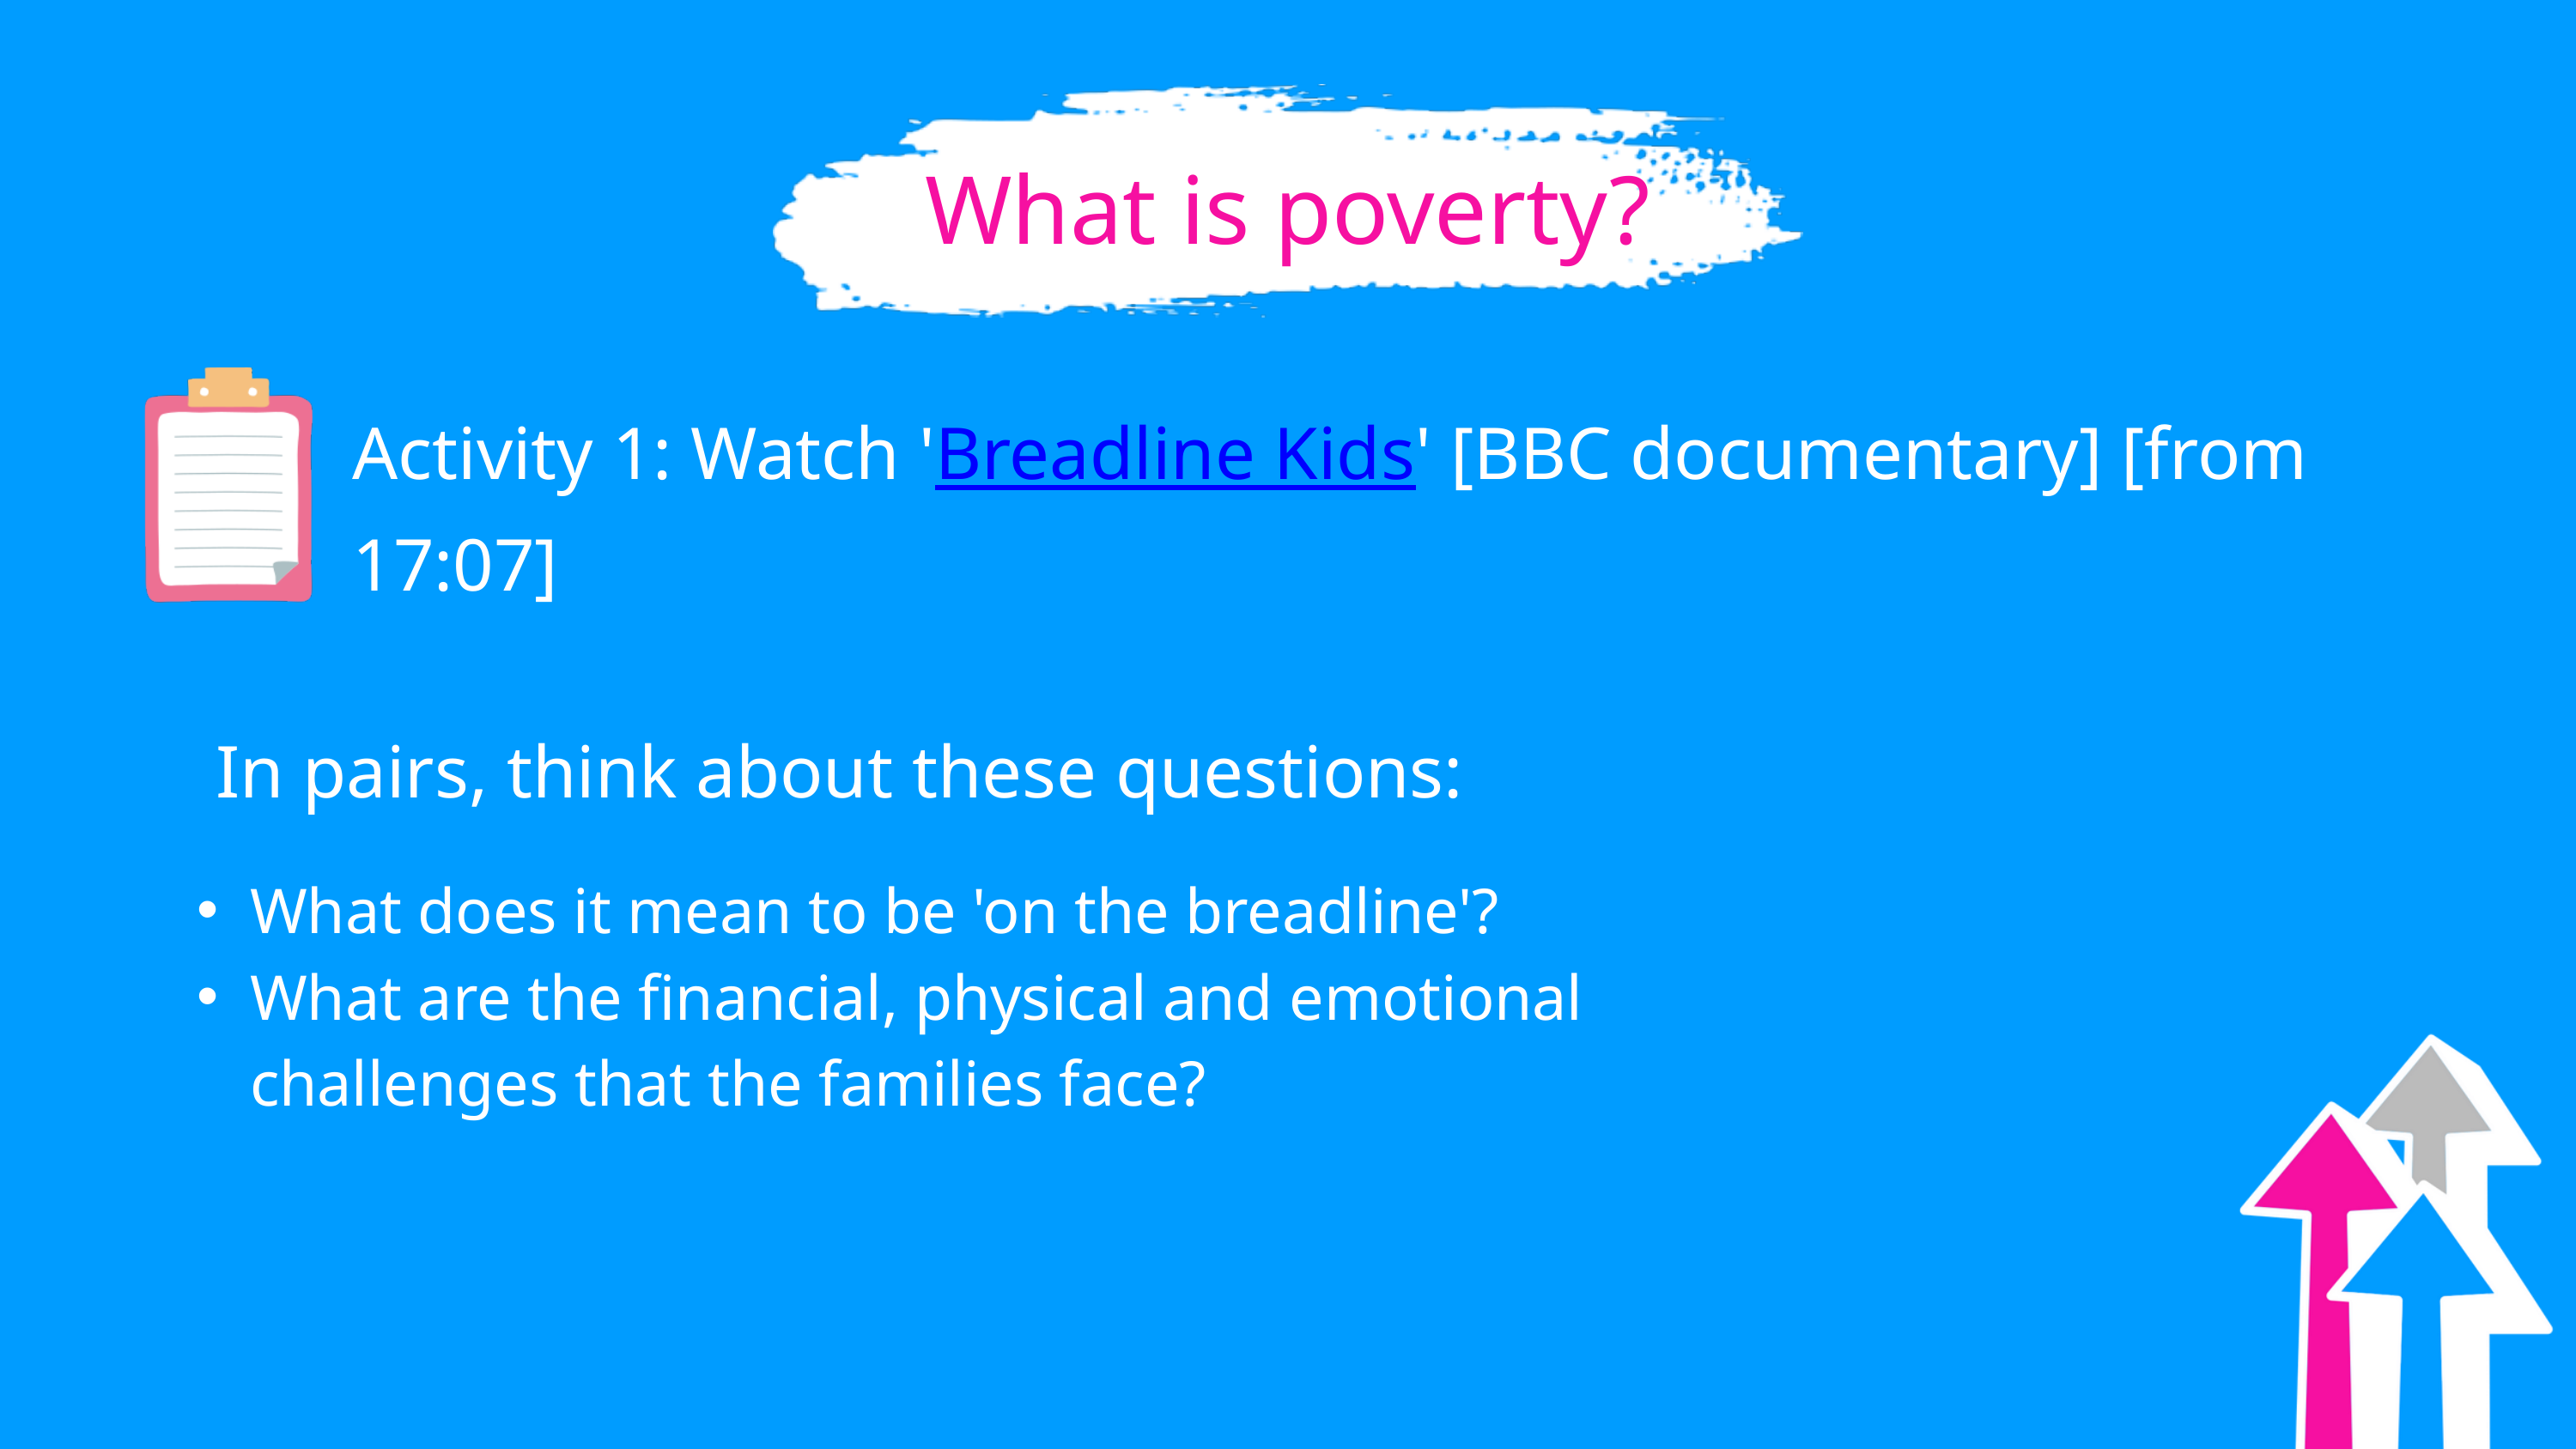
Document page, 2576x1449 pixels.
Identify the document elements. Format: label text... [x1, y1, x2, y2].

text_box What is poverty? [870, 131, 1706, 264]
text_box [2055, 964, 2576, 1449]
text_box Activity 1: Watch 'Breadline Kids' [BBC documentary] [from 17:07] [352, 404, 2508, 606]
text_box [144, 367, 313, 603]
text_box What does it mean to be 'on the breadline'? What are the financial, physical and emotional challenges that the families face? [144, 859, 1782, 1119]
text_box [772, 84, 1803, 318]
text_box In pairs, think about these questions: [155, 712, 1525, 813]
